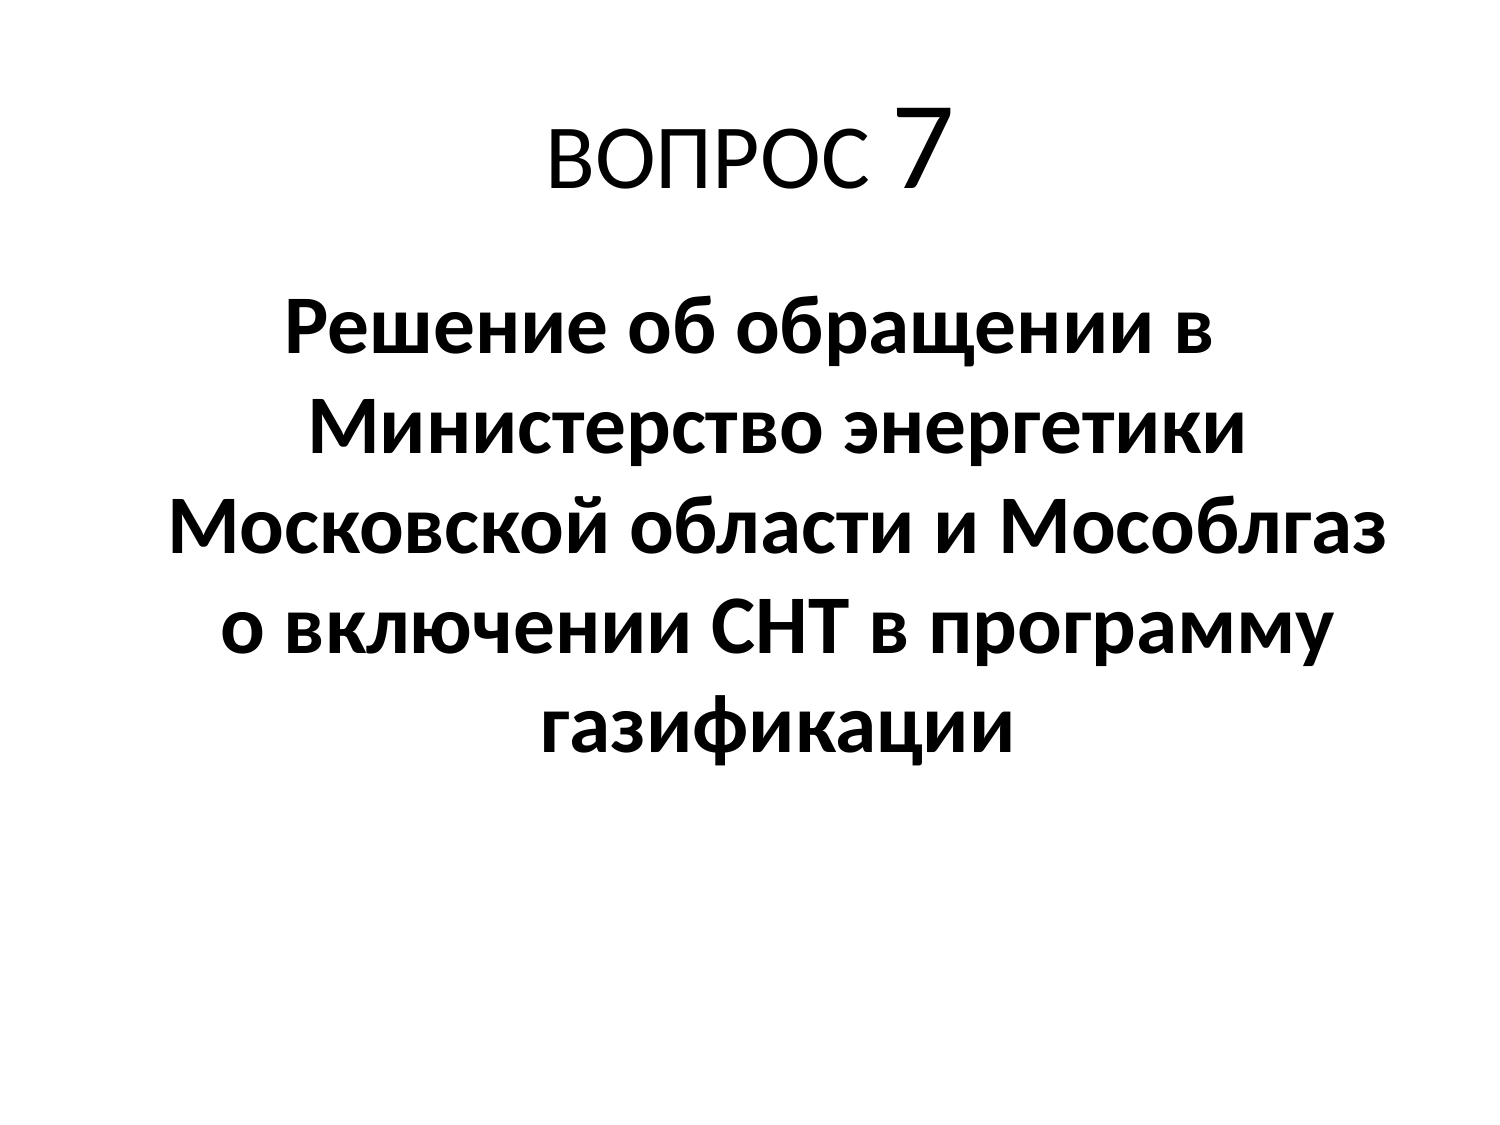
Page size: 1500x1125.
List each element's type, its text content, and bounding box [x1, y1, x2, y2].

list Решение об обращении в Министерство энергетики Московской области и Мособлгаз о включении СНТ в программу газификации [75, 262, 1425, 1005]
title ВОПРОС 7 [75, 45, 1425, 233]
